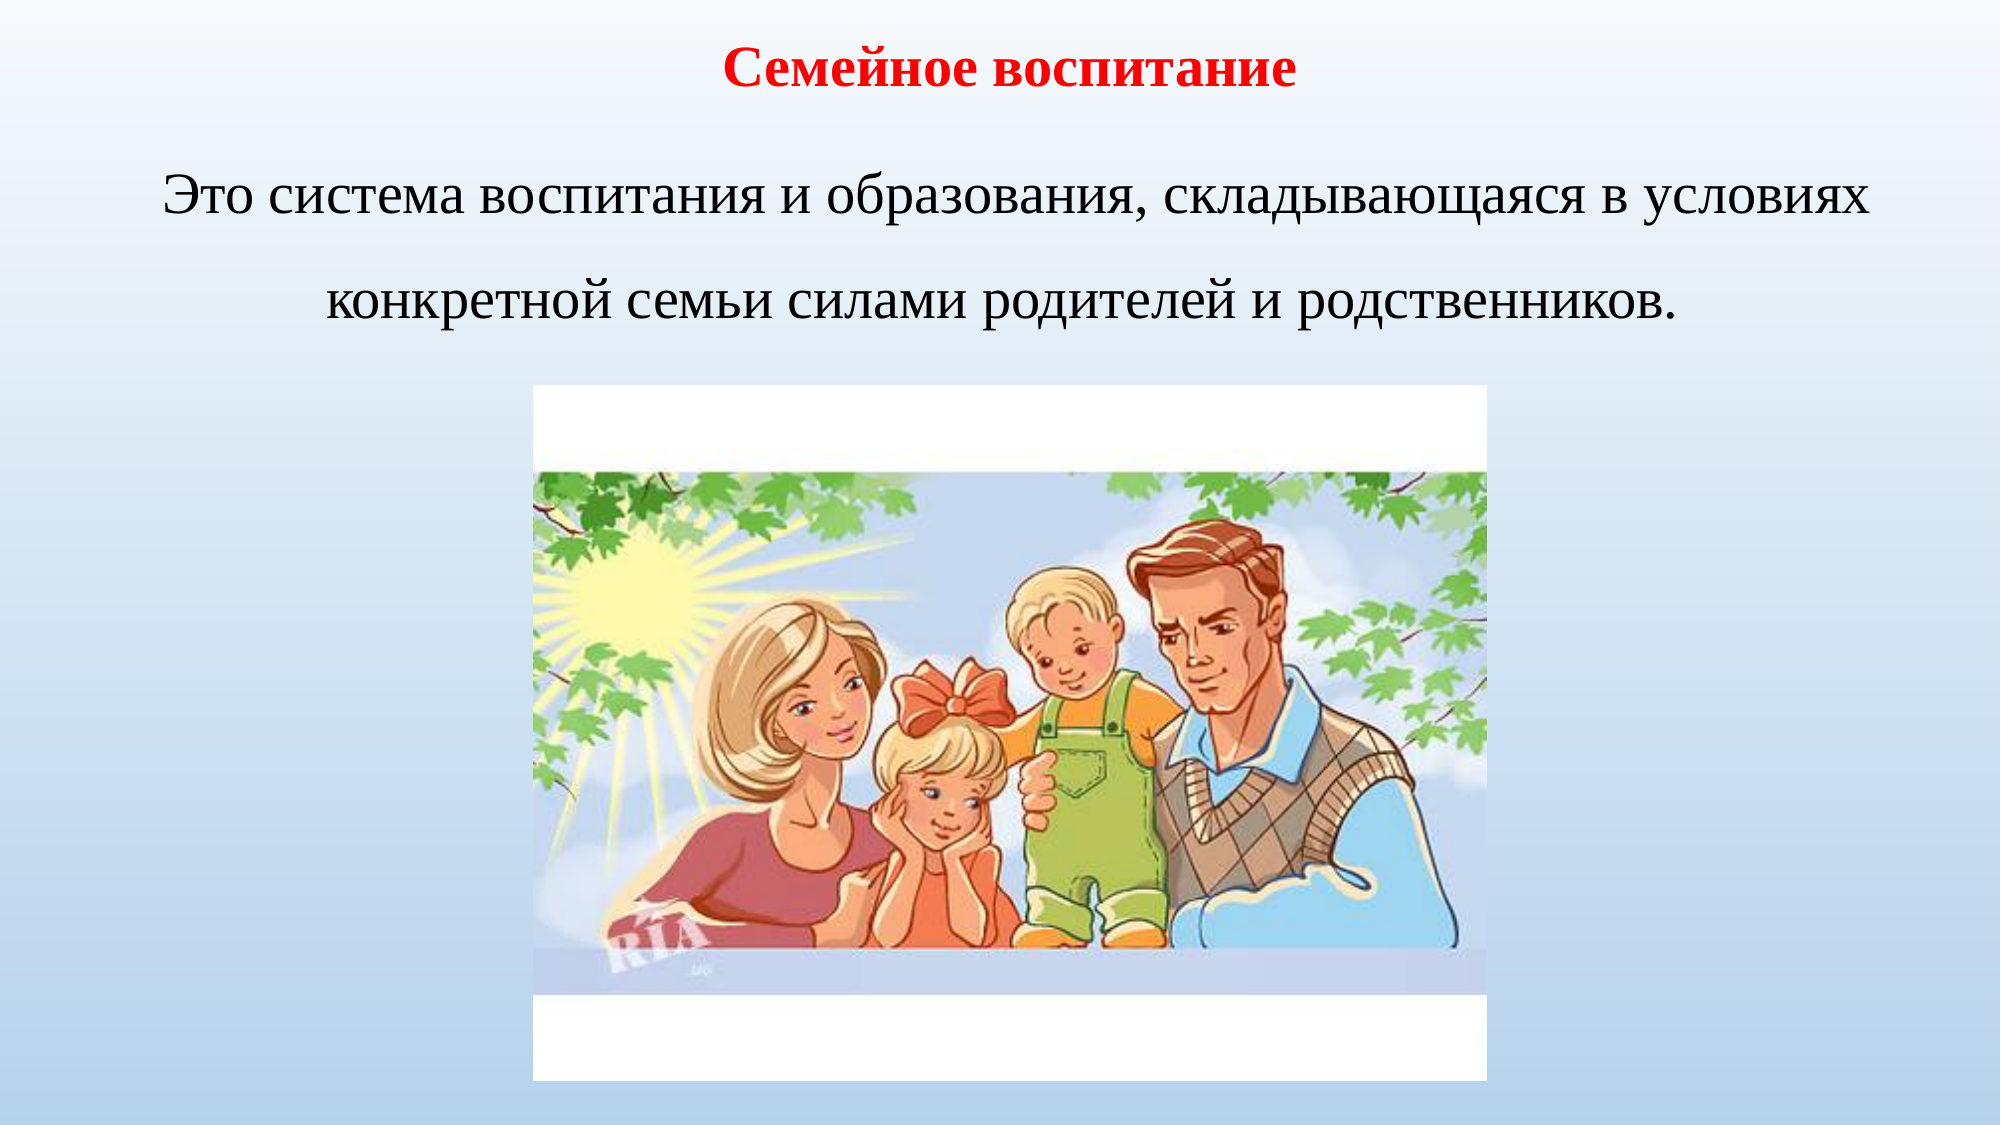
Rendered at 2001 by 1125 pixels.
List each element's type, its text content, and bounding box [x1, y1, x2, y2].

picture [533, 385, 1487, 1081]
list Семейное воспитание Это система воспитания и образования, складывающаяся в условиях конкретной семьи силами родителей и родственников. [40, 29, 1979, 1104]
